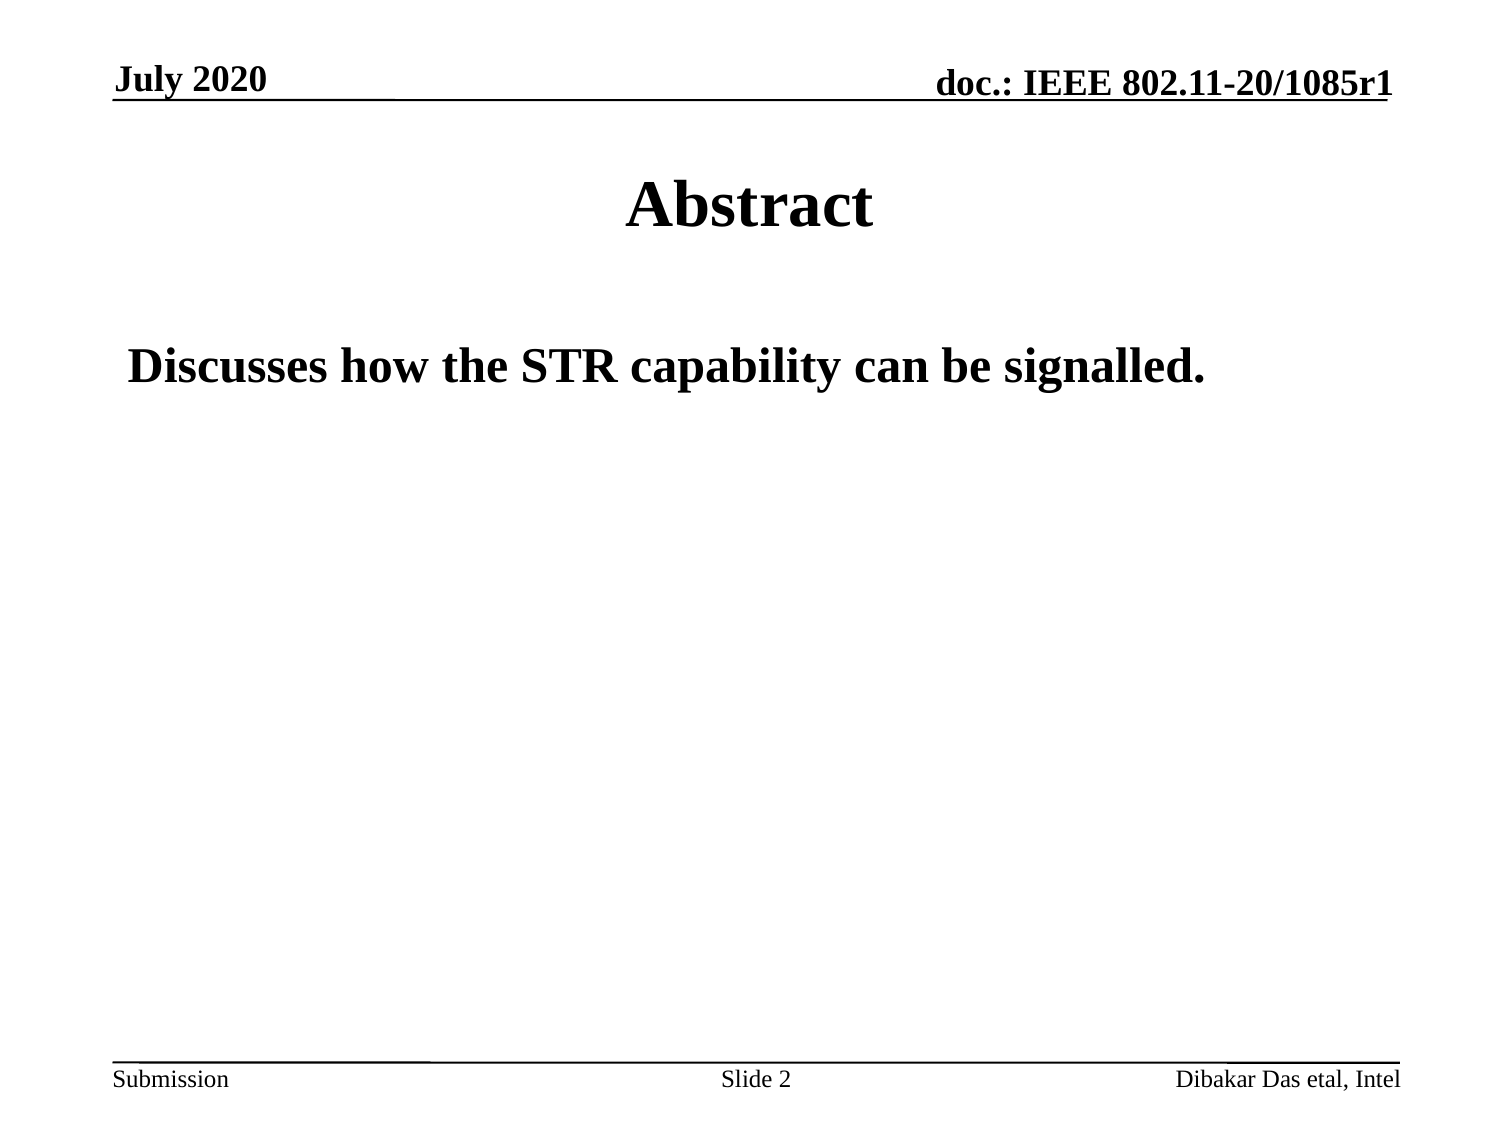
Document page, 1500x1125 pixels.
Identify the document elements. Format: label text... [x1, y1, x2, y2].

title Abstract [112, 112, 1388, 288]
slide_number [114, 54, 540, 100]
footer Dibakar Das etal, Intel [902, 1061, 1402, 1093]
list Discusses how the STR capability can be signalled. [112, 324, 1388, 1001]
slide_number Slide 2 [712, 1061, 800, 1123]
